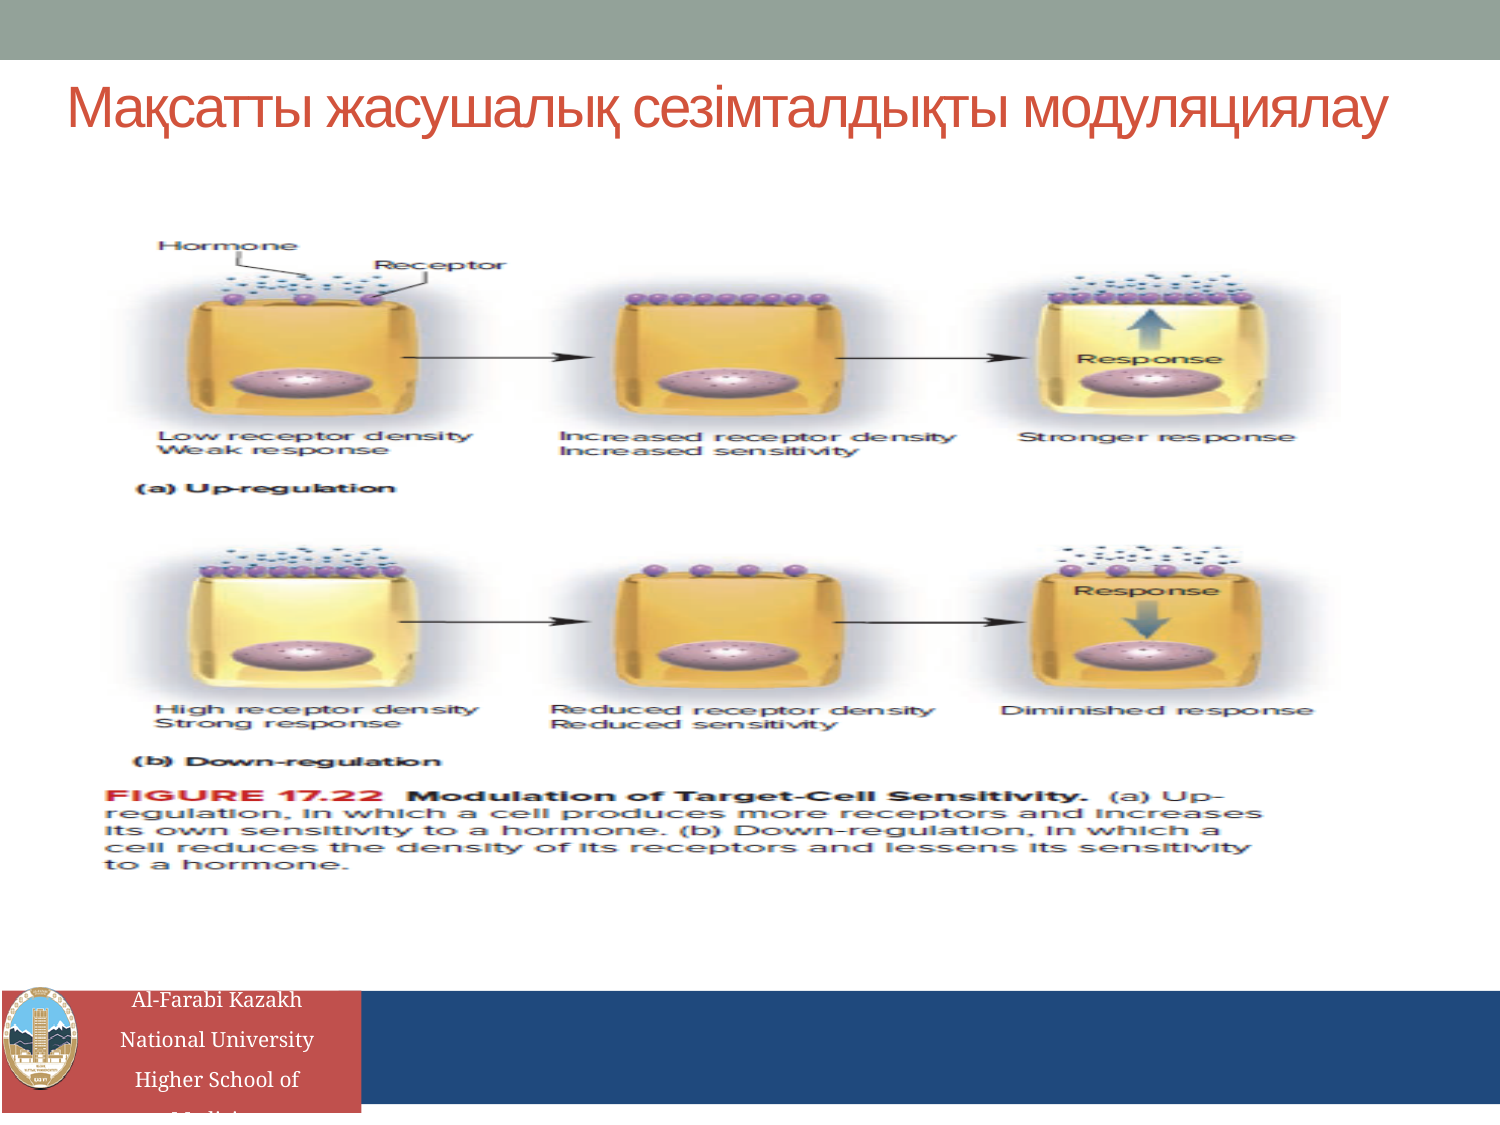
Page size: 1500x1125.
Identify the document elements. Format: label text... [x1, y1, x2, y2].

picture [100, 219, 1341, 894]
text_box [0, 987, 1500, 1114]
title Мақсатты жасушалық сезімталдықты модуляциялау [51, 54, 1449, 185]
